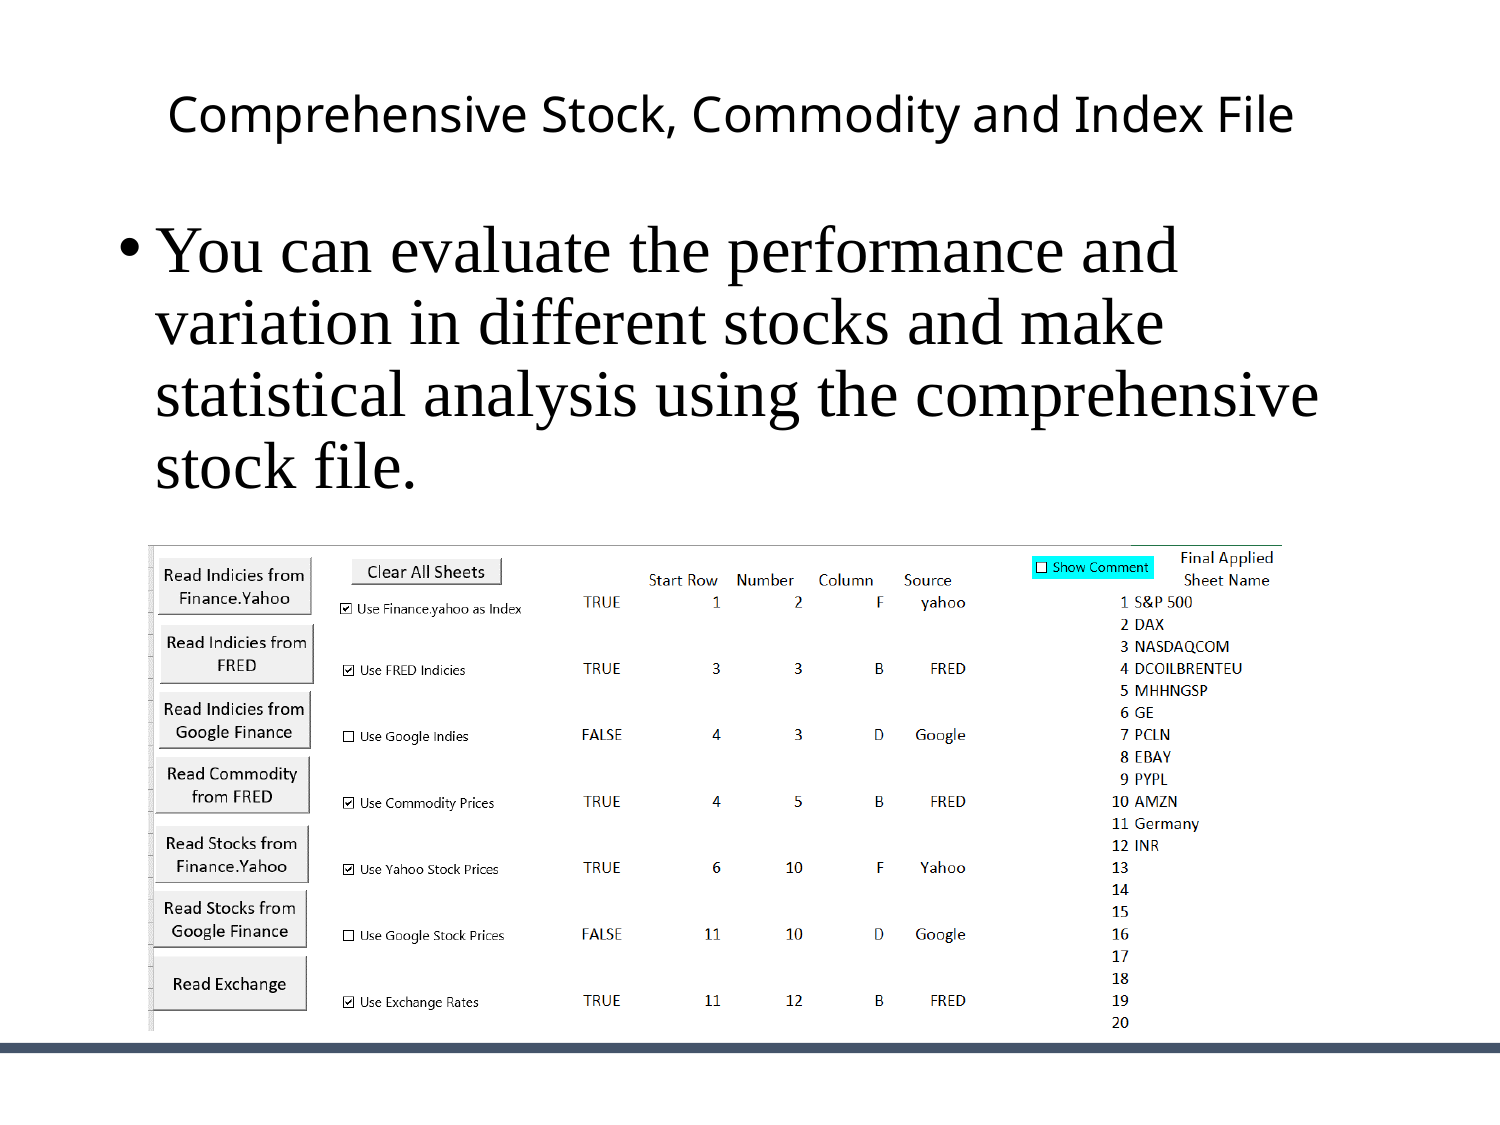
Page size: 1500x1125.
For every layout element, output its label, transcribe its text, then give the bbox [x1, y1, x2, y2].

picture [148, 545, 1282, 1031]
title Comprehensive Stock, Commodity and Index File [103, 59, 1361, 174]
list You can evaluate the performance and variation in different stocks and make statistical analysis using the comprehensive stock file. [103, 207, 1400, 1014]
